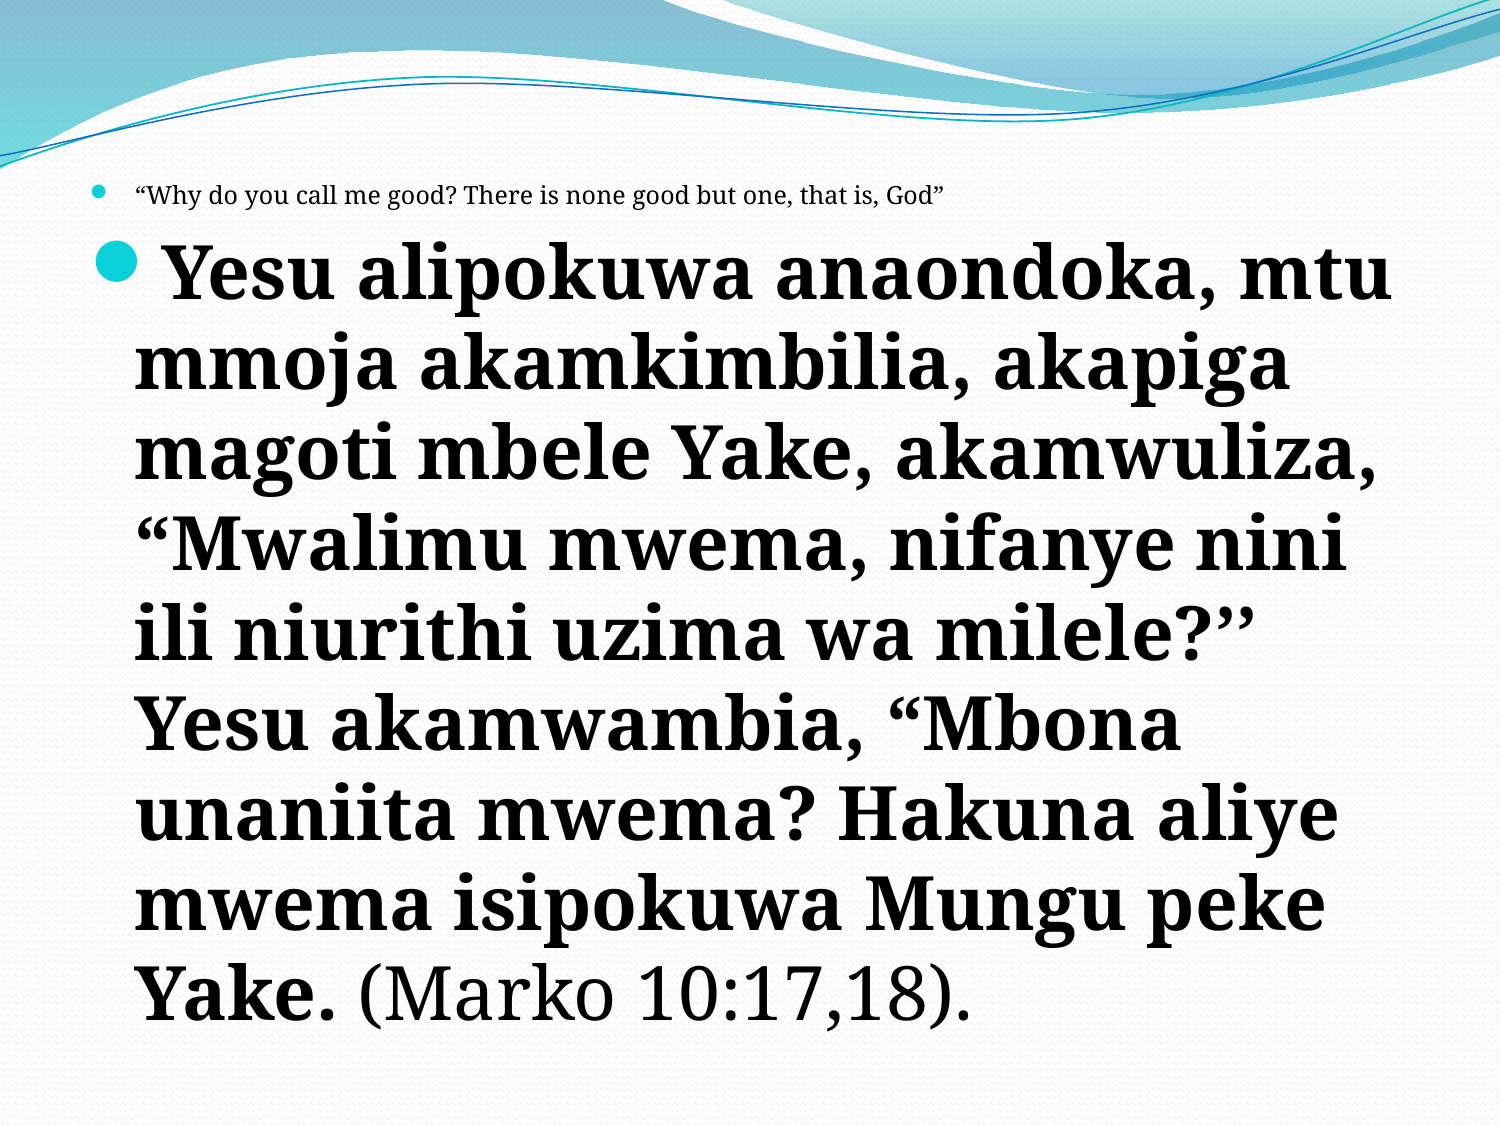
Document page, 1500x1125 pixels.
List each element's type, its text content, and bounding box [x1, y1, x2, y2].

list “Why do you call me good? There is none good but one, that is, God” Yesu alipokuwa anaondoka, mtu mmoja akamkimbilia, akapiga magoti mbele Yake, akamwuliza, “Mwalimu mwema, nifanye nini ili niurithi uzima wa milele?’’ Yesu akamwambia, “Mbona unaniita mwema? Hakuna aliye mwema isipokuwa Mungu peke Yake. (Marko 10:17,18). [75, 172, 1425, 1125]
